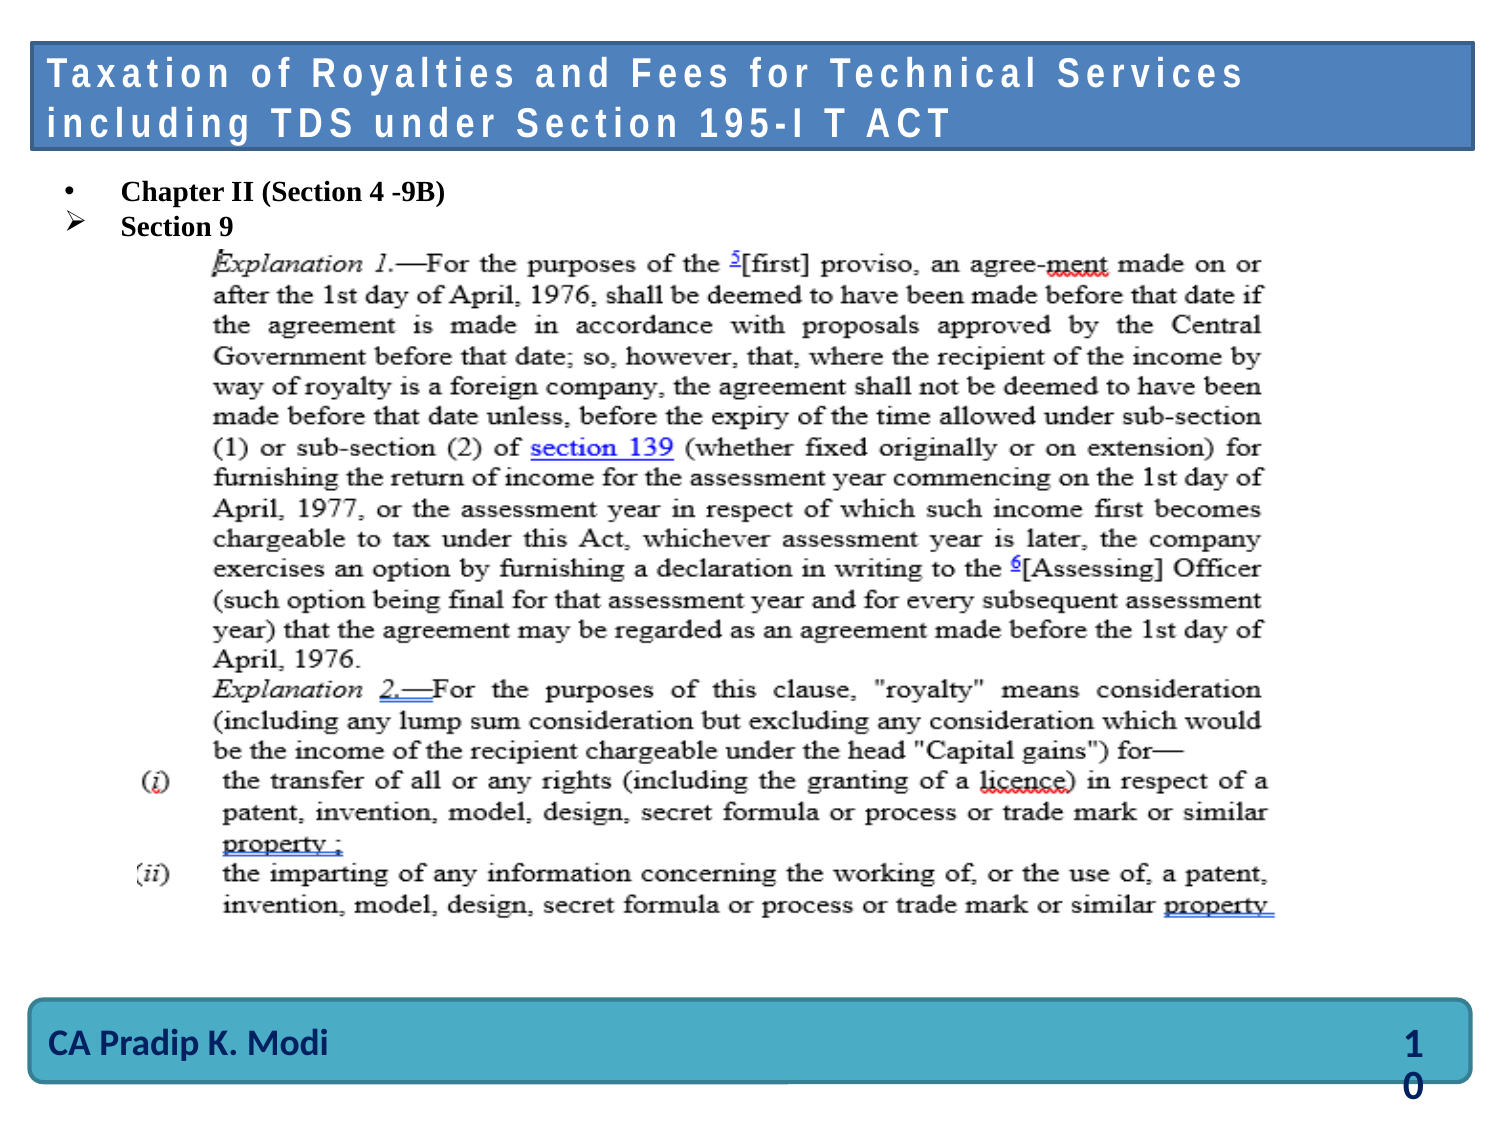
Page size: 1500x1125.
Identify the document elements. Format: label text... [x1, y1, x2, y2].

slide_number 10 [1387, 1011, 1447, 1072]
picture [137, 249, 1326, 929]
text_box Taxation of Royalties and Fees for Technical Services including TDS under Section 195-I T ACT [30, 41, 1475, 151]
text_box CA Pradip K. Modi [27, 997, 1473, 1085]
text_box Chapter II (Section 4 -9B) Section 9 [49, 165, 1447, 925]
